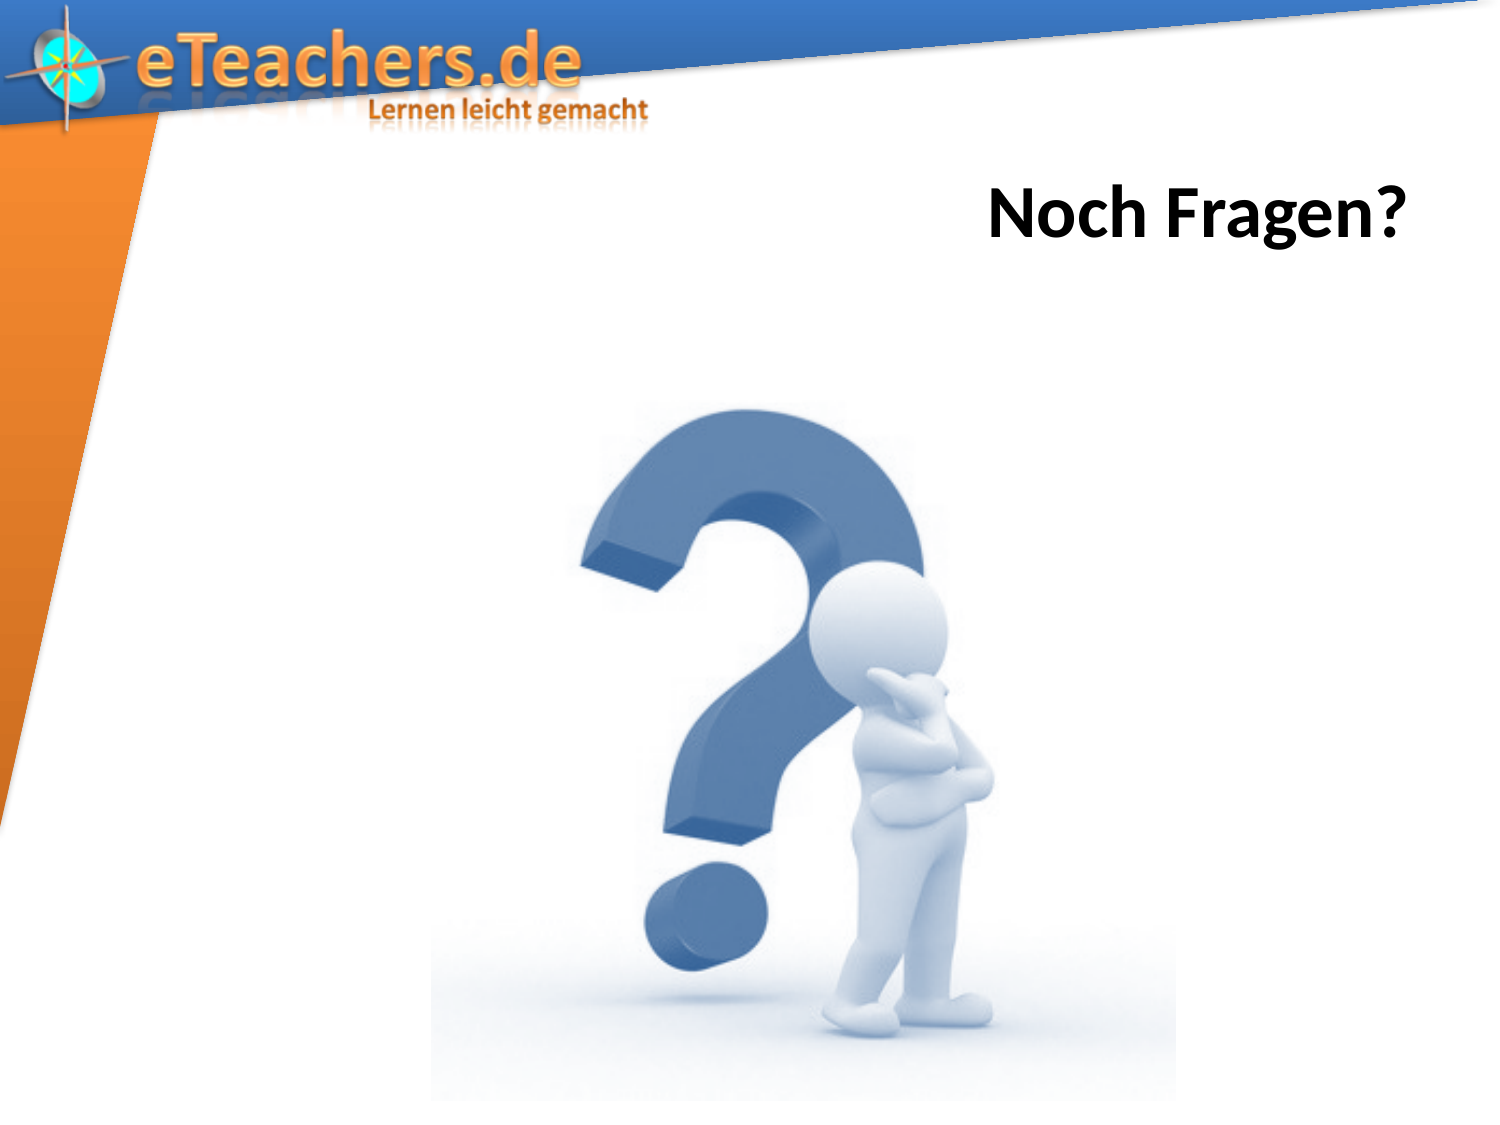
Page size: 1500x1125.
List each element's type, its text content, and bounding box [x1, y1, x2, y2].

picture [0, 0, 656, 145]
title Noch Fragen? [206, 136, 1425, 279]
picture [430, 369, 1176, 1102]
